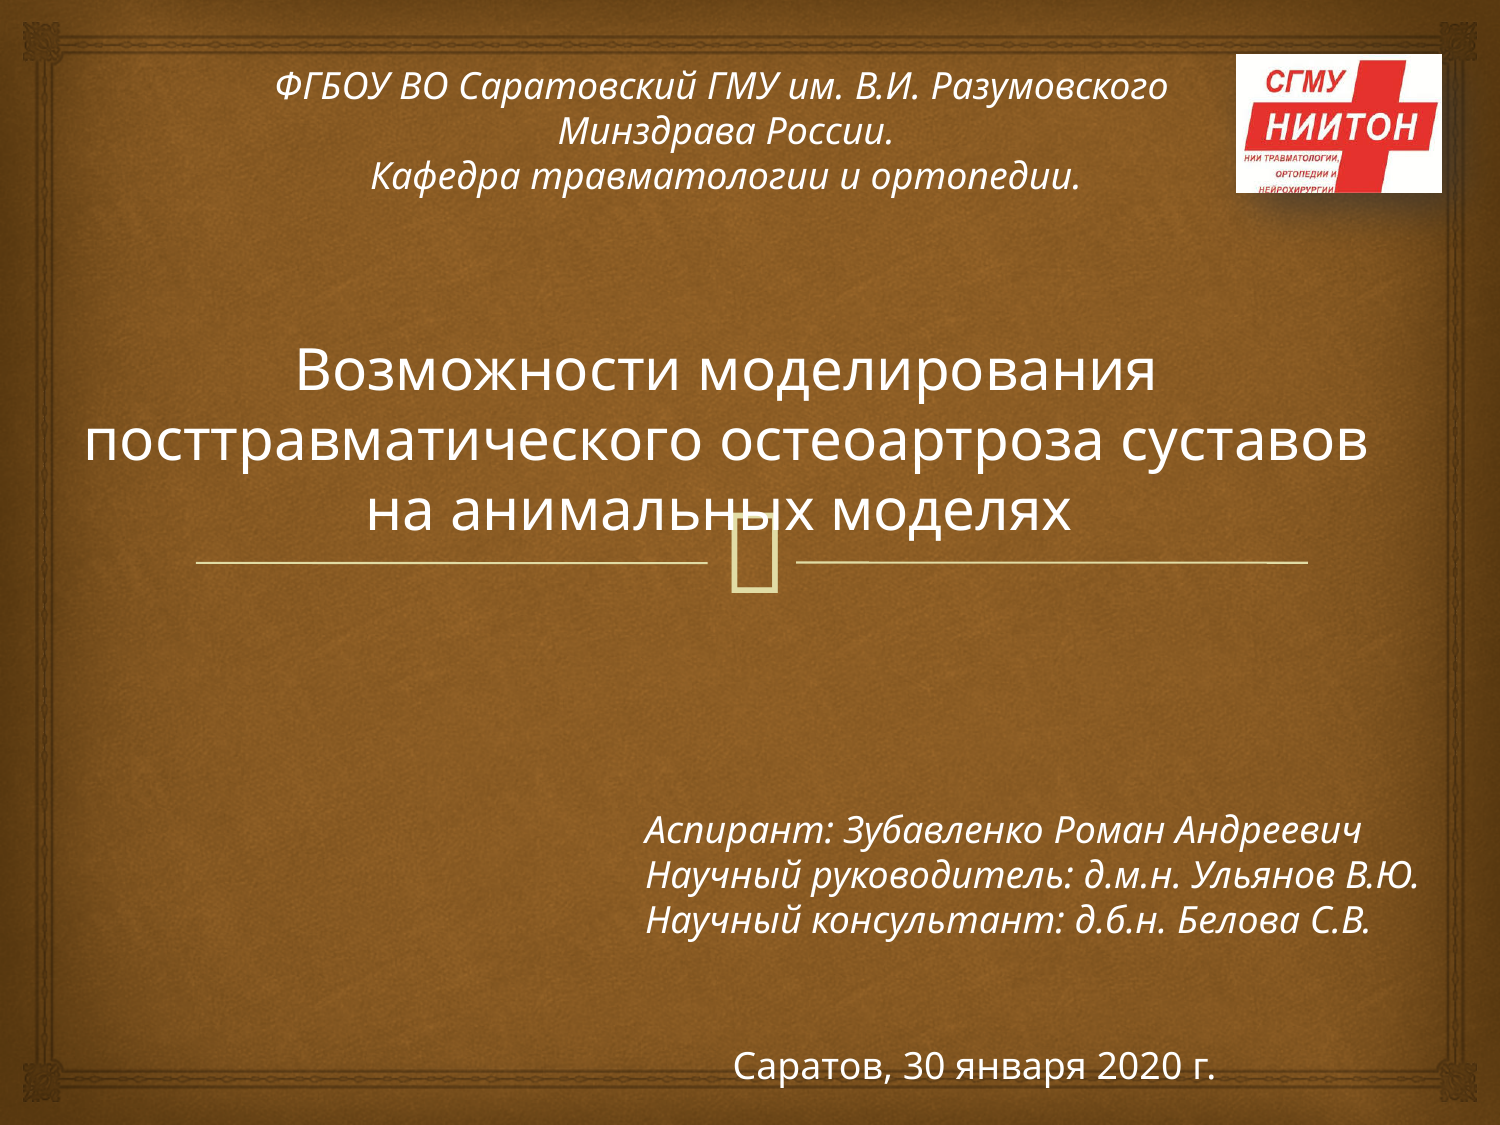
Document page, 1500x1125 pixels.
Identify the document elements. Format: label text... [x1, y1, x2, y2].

picture [0, 0, 1500, 1125]
text_box Аспирант: Зубавленко Роман Андреевич Научный руководитель: д.м.н. Ульянов В.Ю. Научный консультант: д.б.н. Белова С.В. [607, 798, 1436, 994]
text_box Саратов, 30 января 2020 г. [717, 1034, 1232, 1095]
text_box ФГБОУ ВО Саратовский ГМУ им. В.И. Разумовского Минздрава России. Кафедра травматологии и ортопедии. Возможности моделирования посттравматического остеоартроза суставов на анимальных моделях [41, 54, 1412, 620]
